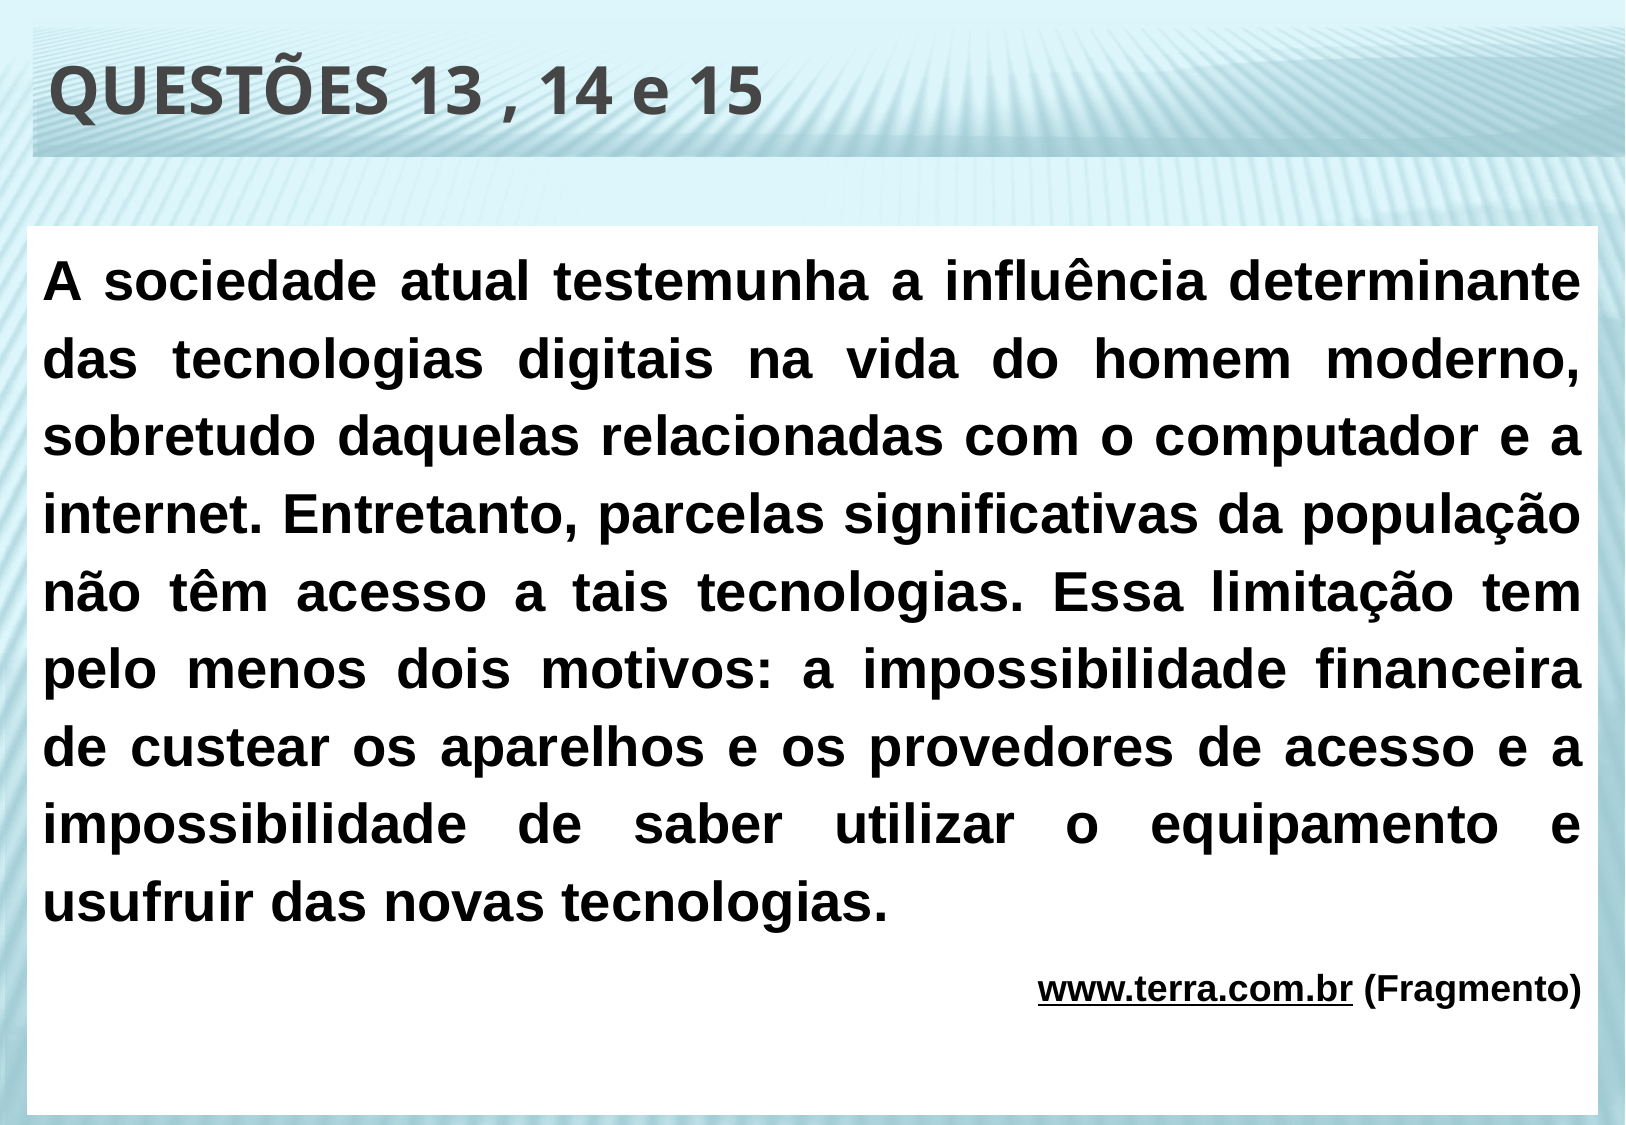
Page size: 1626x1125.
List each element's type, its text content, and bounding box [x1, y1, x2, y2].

picture [0, 0, 1626, 1125]
list A sociedade atual testemunha a influência determinante das tecnologias digitais na vida do homem moderno, sobretudo daquelas relacionadas com o computador e a internet. Entretanto, parcelas significativas da população não têm acesso a tais tecnologias. Essa limitação tem pelo menos dois motivos: a impossibilidade financeira de custear os aparelhos e os provedores de acesso e a impossibilidade de saber utilizar o equipamento e usufruir das novas tecnologias. www.terra.com.br (Fragmento) [27, 226, 1598, 1114]
title QUESTÕES 13 , 14 e 15 [32, 19, 1625, 157]
